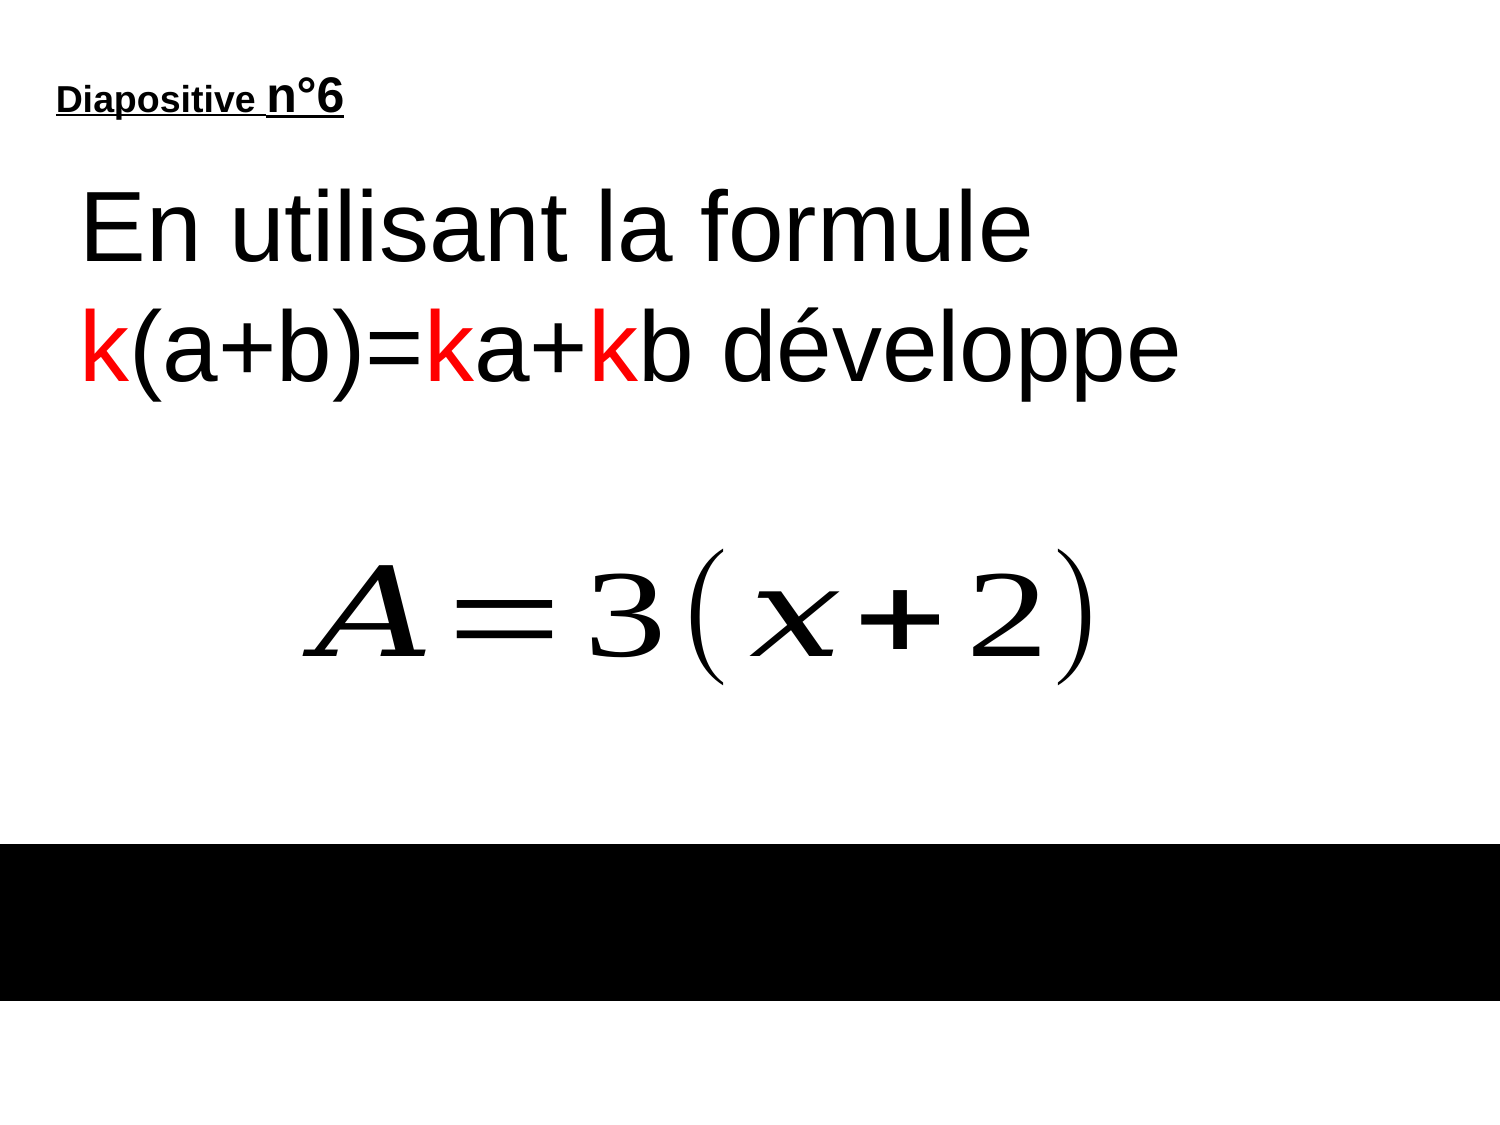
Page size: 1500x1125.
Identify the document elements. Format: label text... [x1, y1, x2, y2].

text_box Diapositive n°6 [41, 54, 762, 130]
text_box [0, 844, 1500, 1001]
text_box En utilisant la formule k(a+b)=ka+kb développe [64, 160, 1340, 402]
